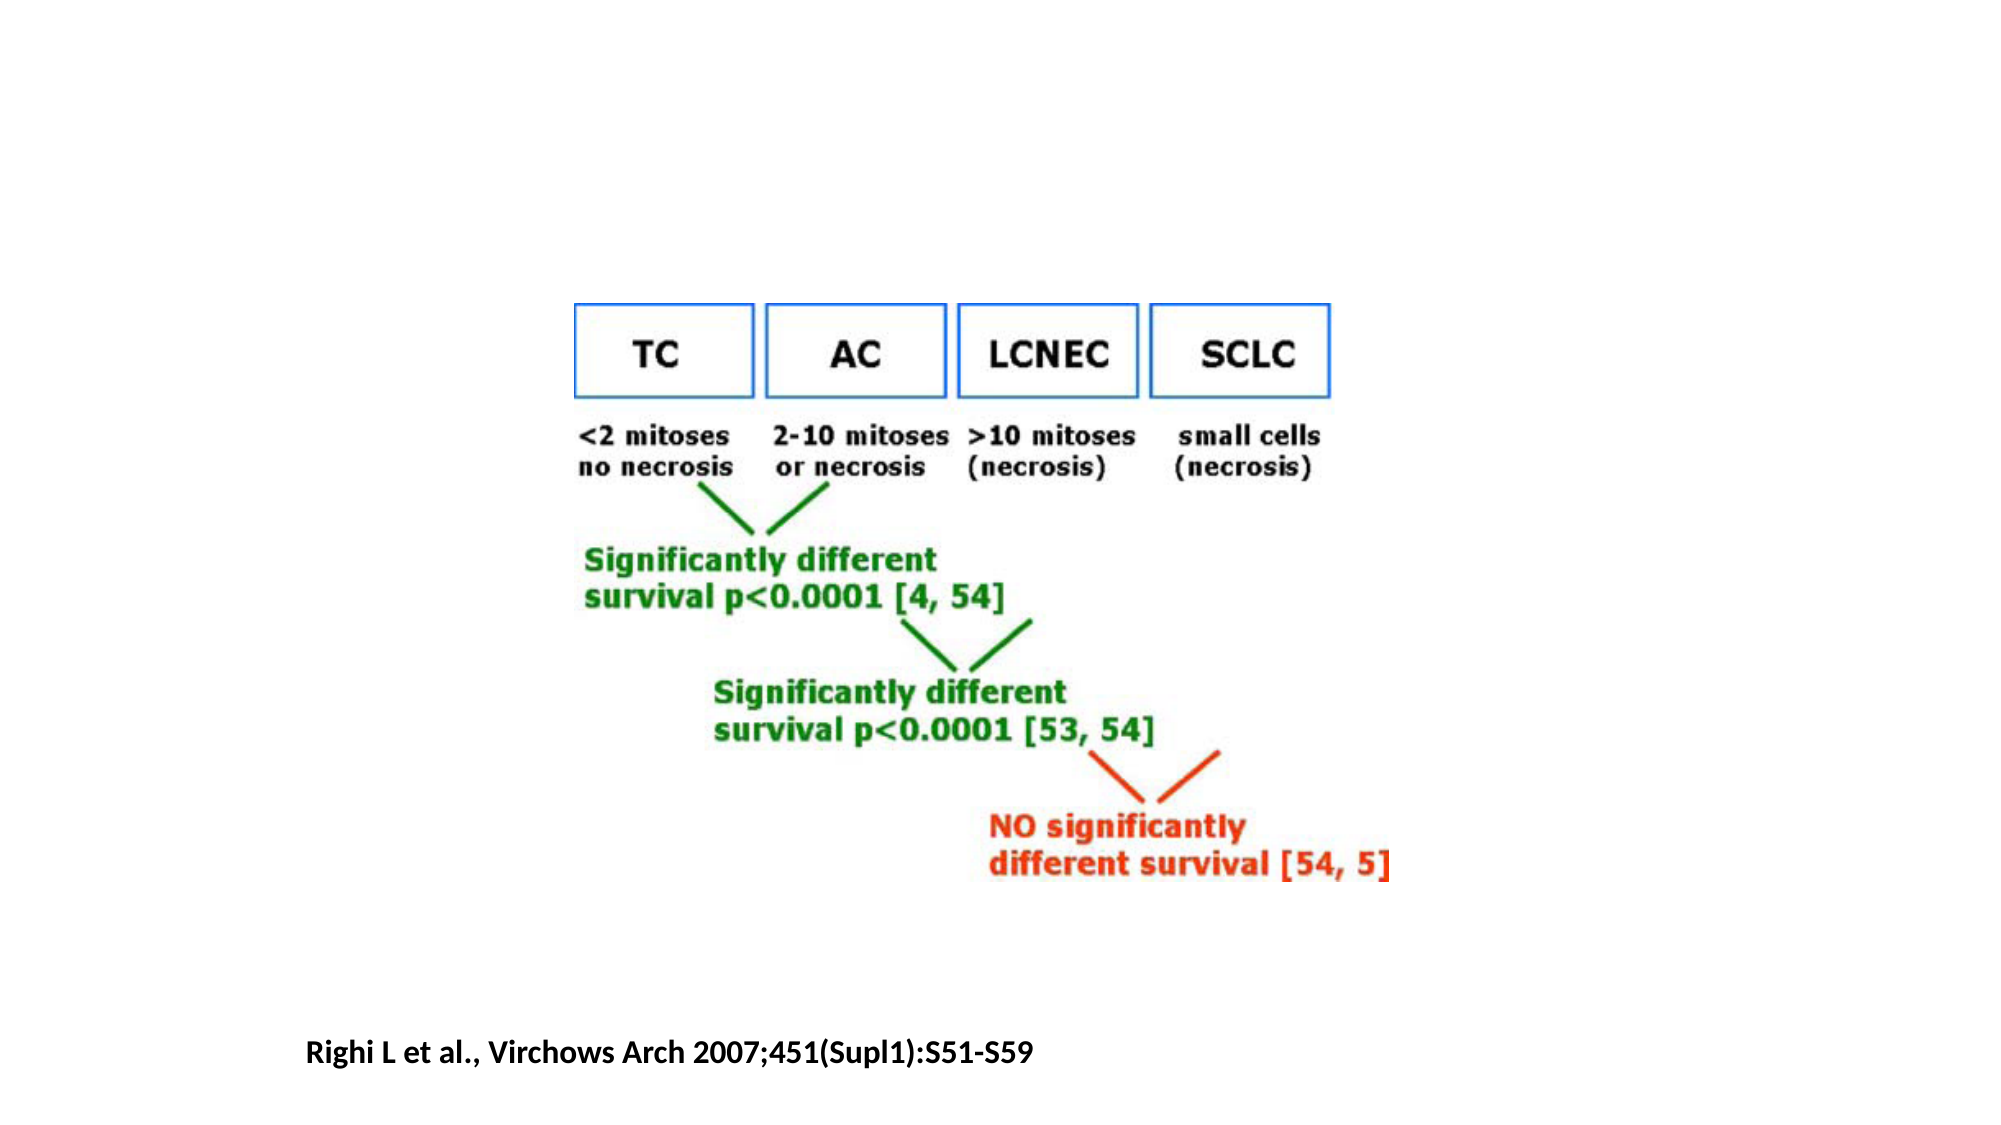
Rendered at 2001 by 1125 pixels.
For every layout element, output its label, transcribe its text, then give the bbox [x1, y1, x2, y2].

text_box Righi L et al., Virchows Arch 2007;451(Supl1):S51-S59 [291, 1023, 1284, 1078]
picture [574, 303, 1389, 882]
